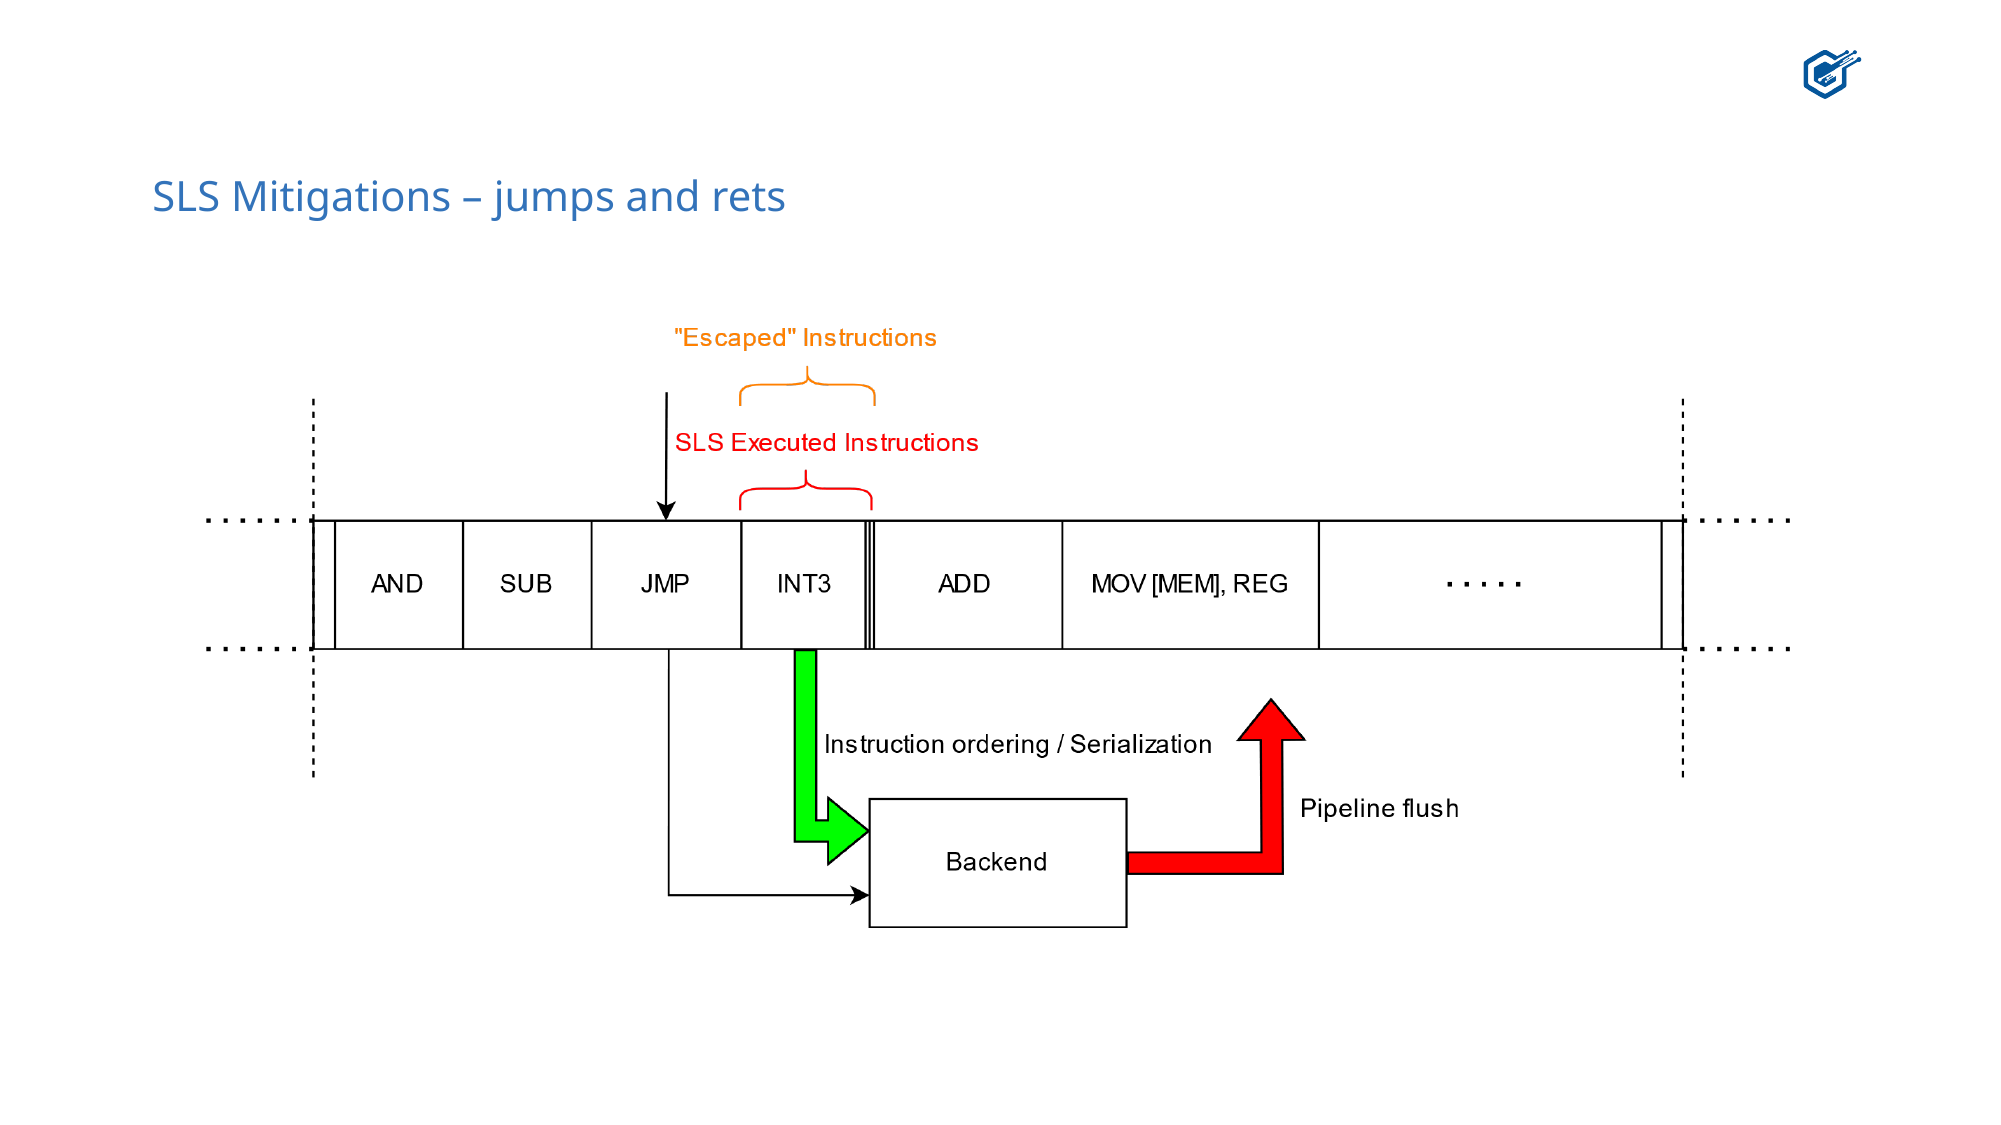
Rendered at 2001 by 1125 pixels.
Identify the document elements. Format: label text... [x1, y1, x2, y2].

title SLS Mitigations – jumps and rets [137, 159, 1863, 232]
picture [1803, 50, 1862, 99]
picture [205, 315, 1795, 929]
